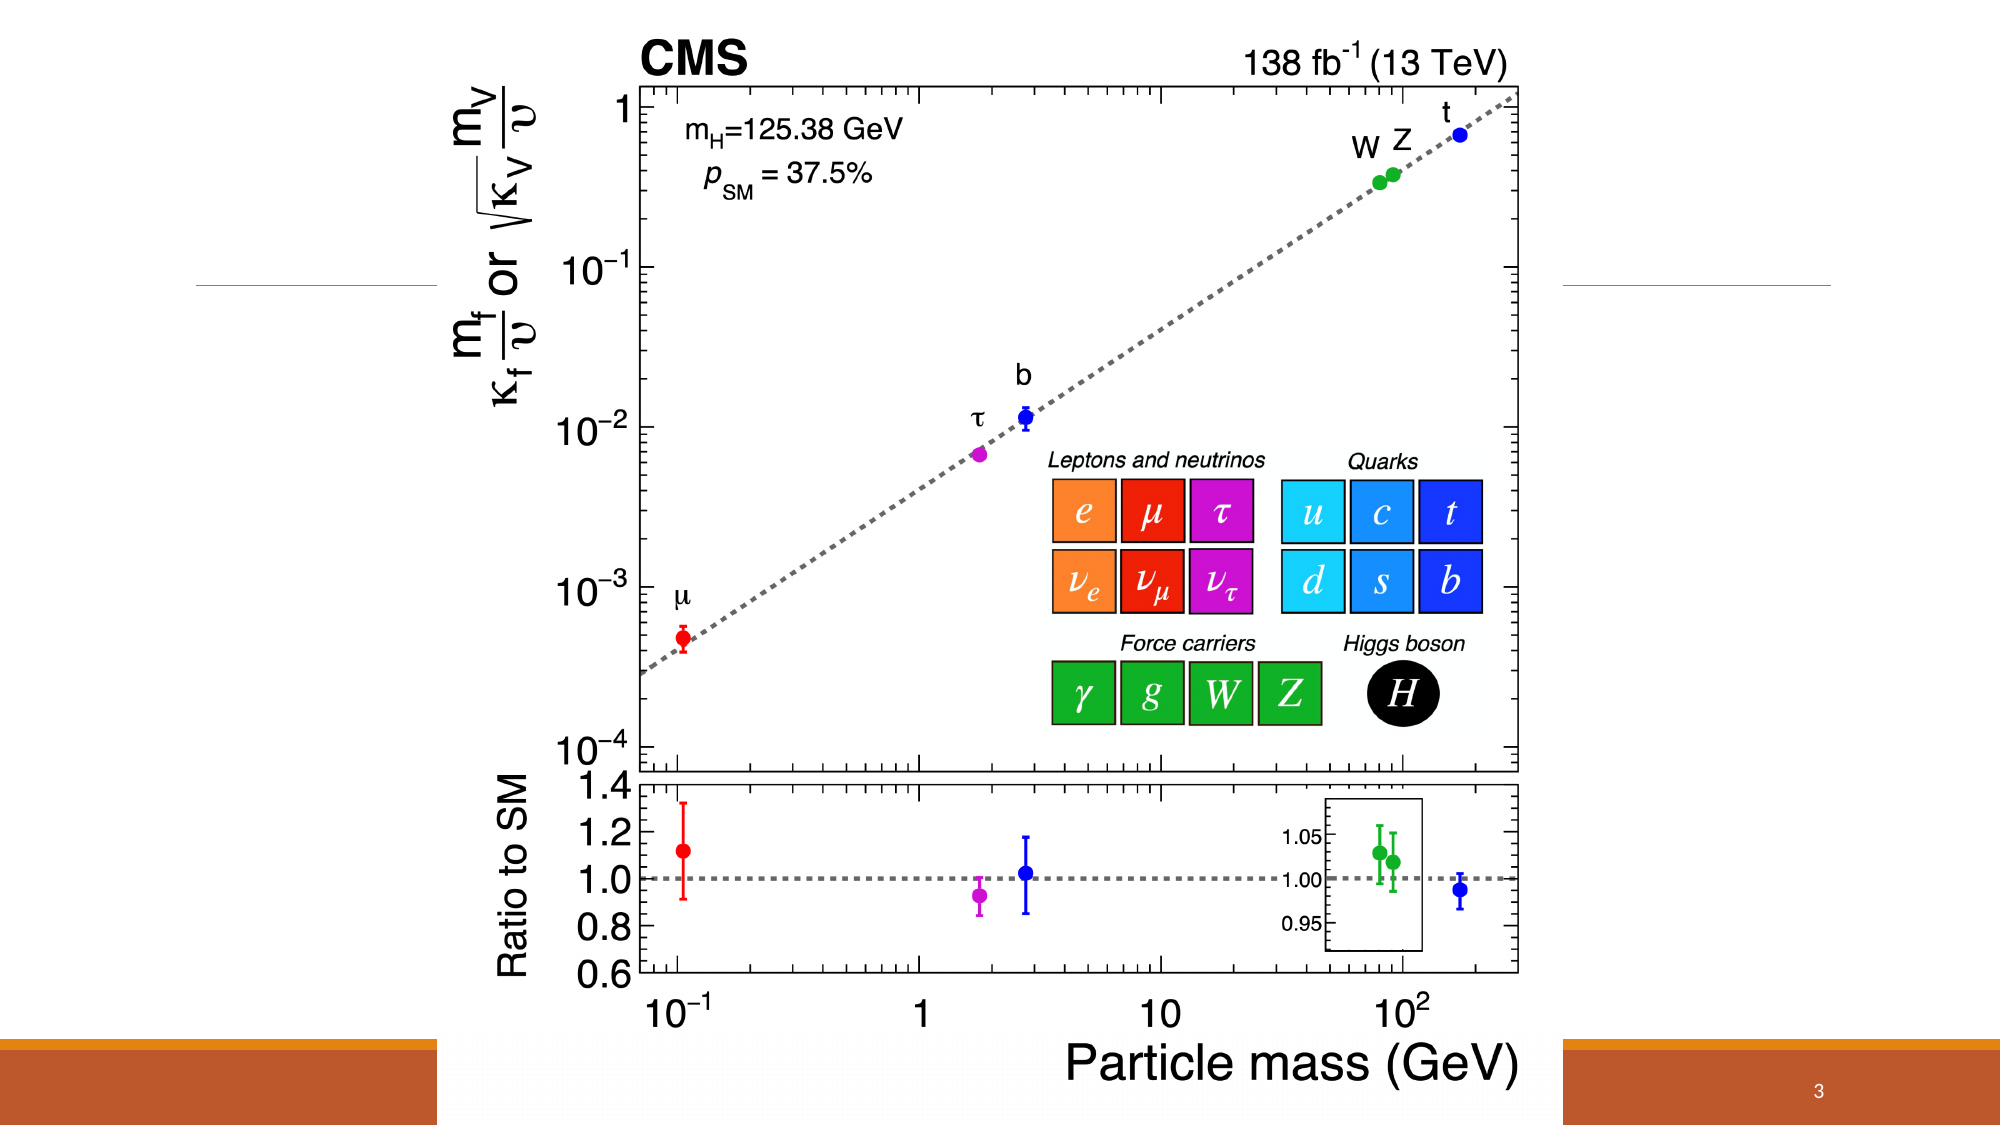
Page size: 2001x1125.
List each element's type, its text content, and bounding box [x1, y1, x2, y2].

picture [436, 0, 1563, 1125]
slide_number 3 [1624, 1059, 1840, 1120]
